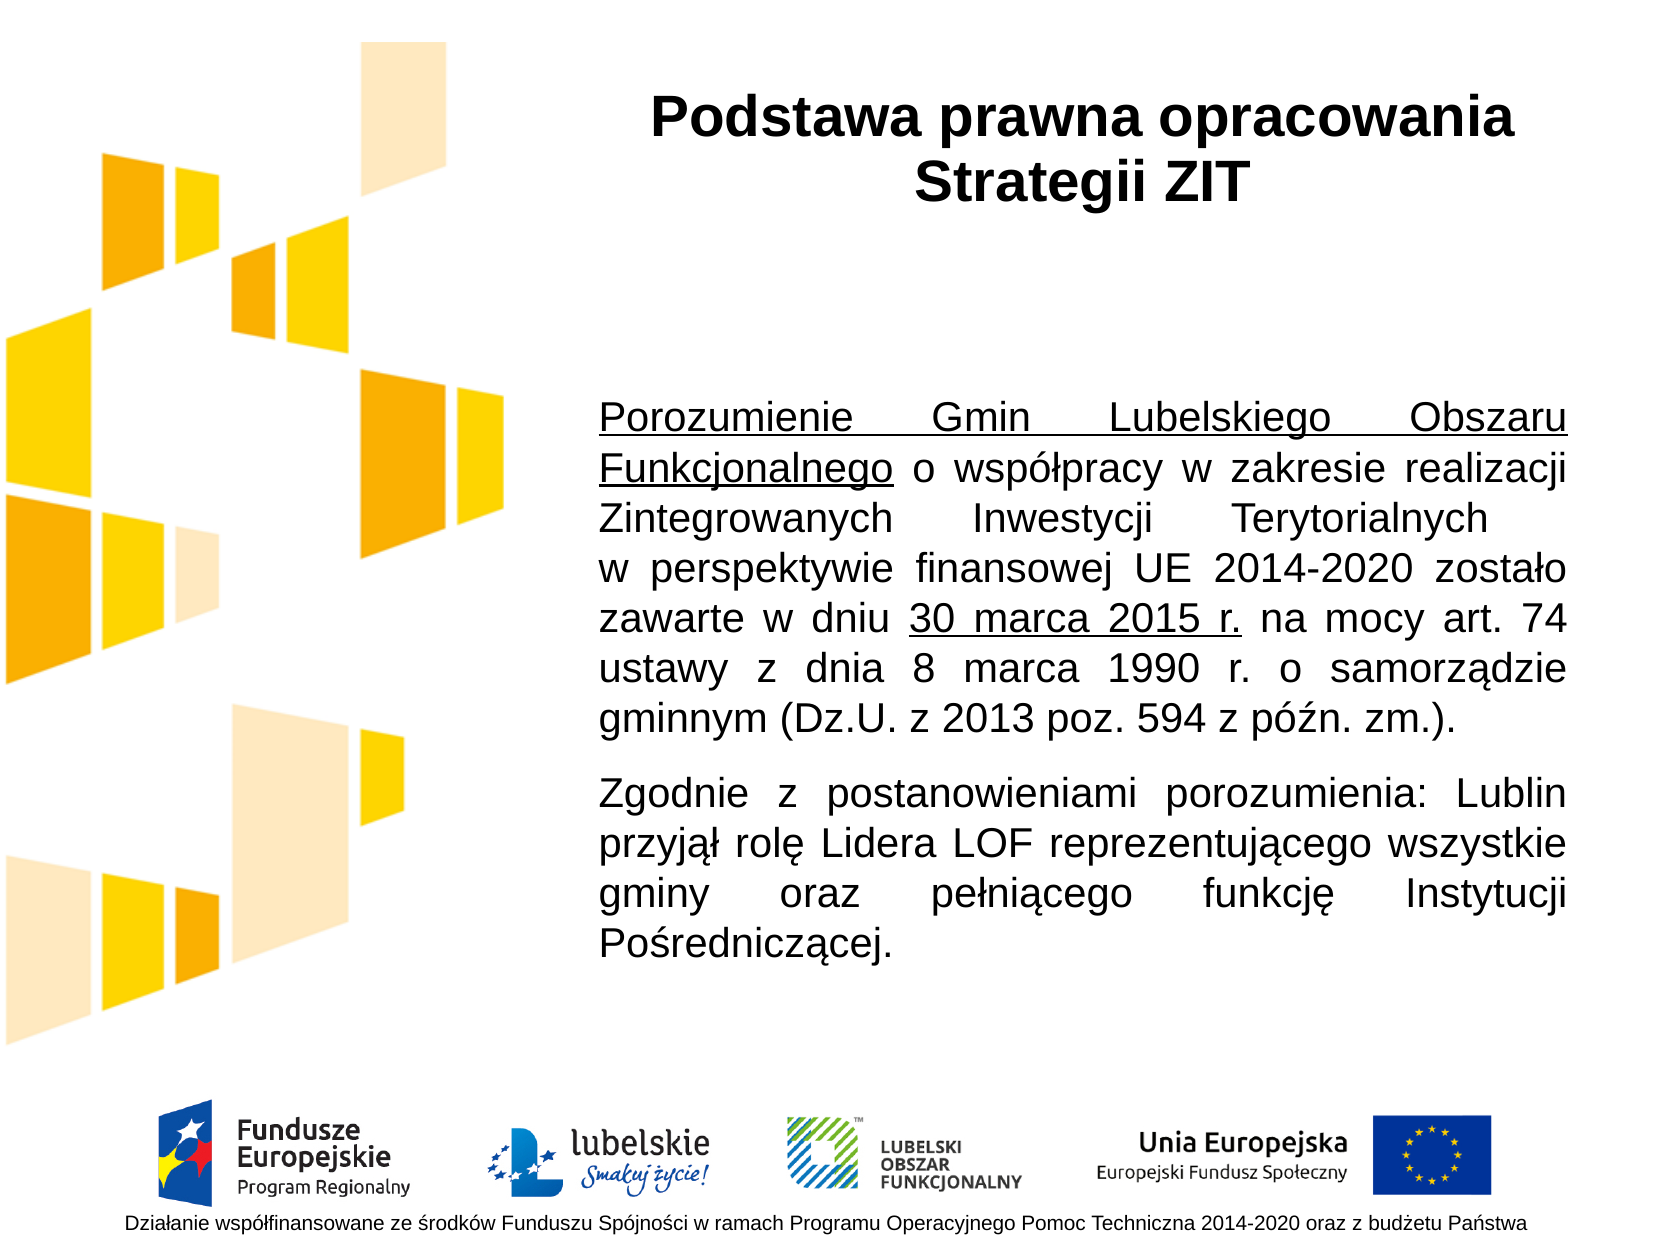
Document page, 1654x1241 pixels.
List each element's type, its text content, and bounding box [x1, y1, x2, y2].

text_box Podstawa prawna opracowania Strategii ZIT [515, 76, 1653, 296]
list Porozumienie Gmin Lubelskiego Obszaru Funkcjonalnego o współpracy w zakresie realizacji Zintegrowanych Inwestycji Terytorialnych w perspektywie finansowej UE 2014-2020 zostało zawarte w dniu 30 marca 2015 r. na mocy art. 74 ustawy z dnia 8 marca 1990 r. o samorządzie gminnym (Dz.U. z 2013 poz. 594 z późn. zm.). Zgodnie z postanowieniami porozumienia: Lublin przyjął rolę Lidera LOF reprezentującego wszystkie gminy oraz pełniącego funkcję Instytucji Pośredniczącej. [515, 298, 1583, 1018]
text_box Działanie współfinansowane ze środków Funduszu Spójności w ramach Programu Operacyjnego Pomoc Techniczna 2014-2020 oraz z budżetu Państwa [0, 1202, 1653, 1241]
picture [0, 42, 1499, 1209]
